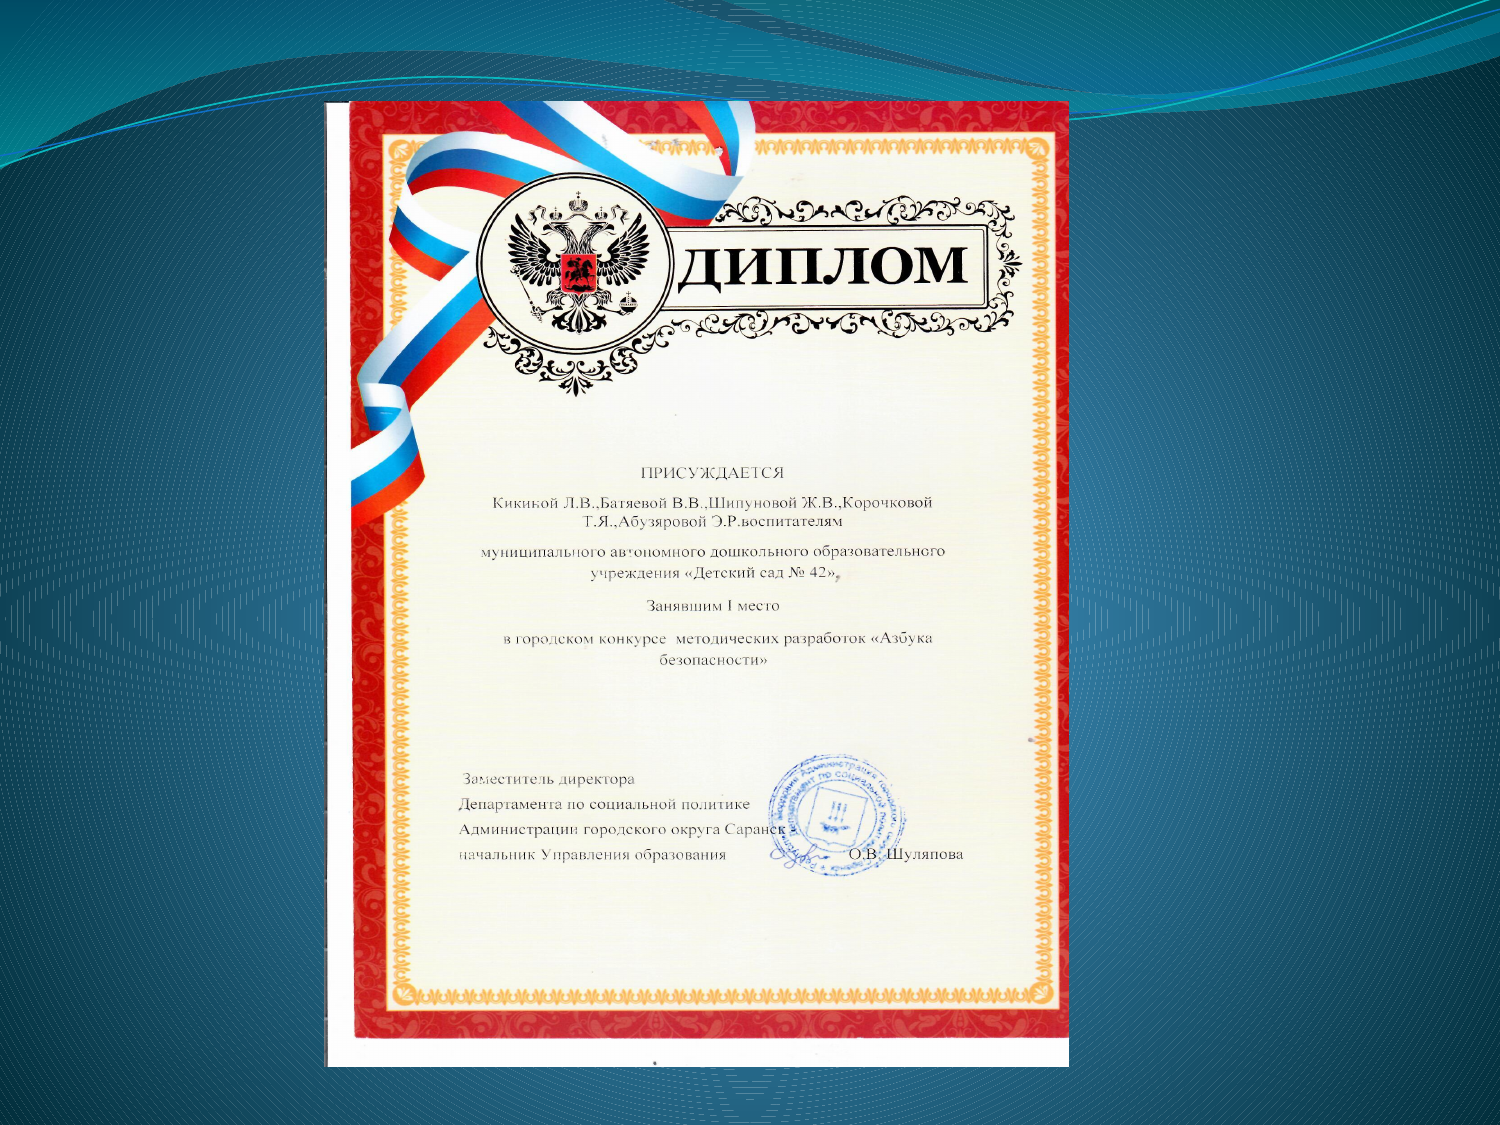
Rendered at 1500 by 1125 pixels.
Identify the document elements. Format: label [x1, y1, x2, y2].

picture [324, 101, 1070, 1067]
